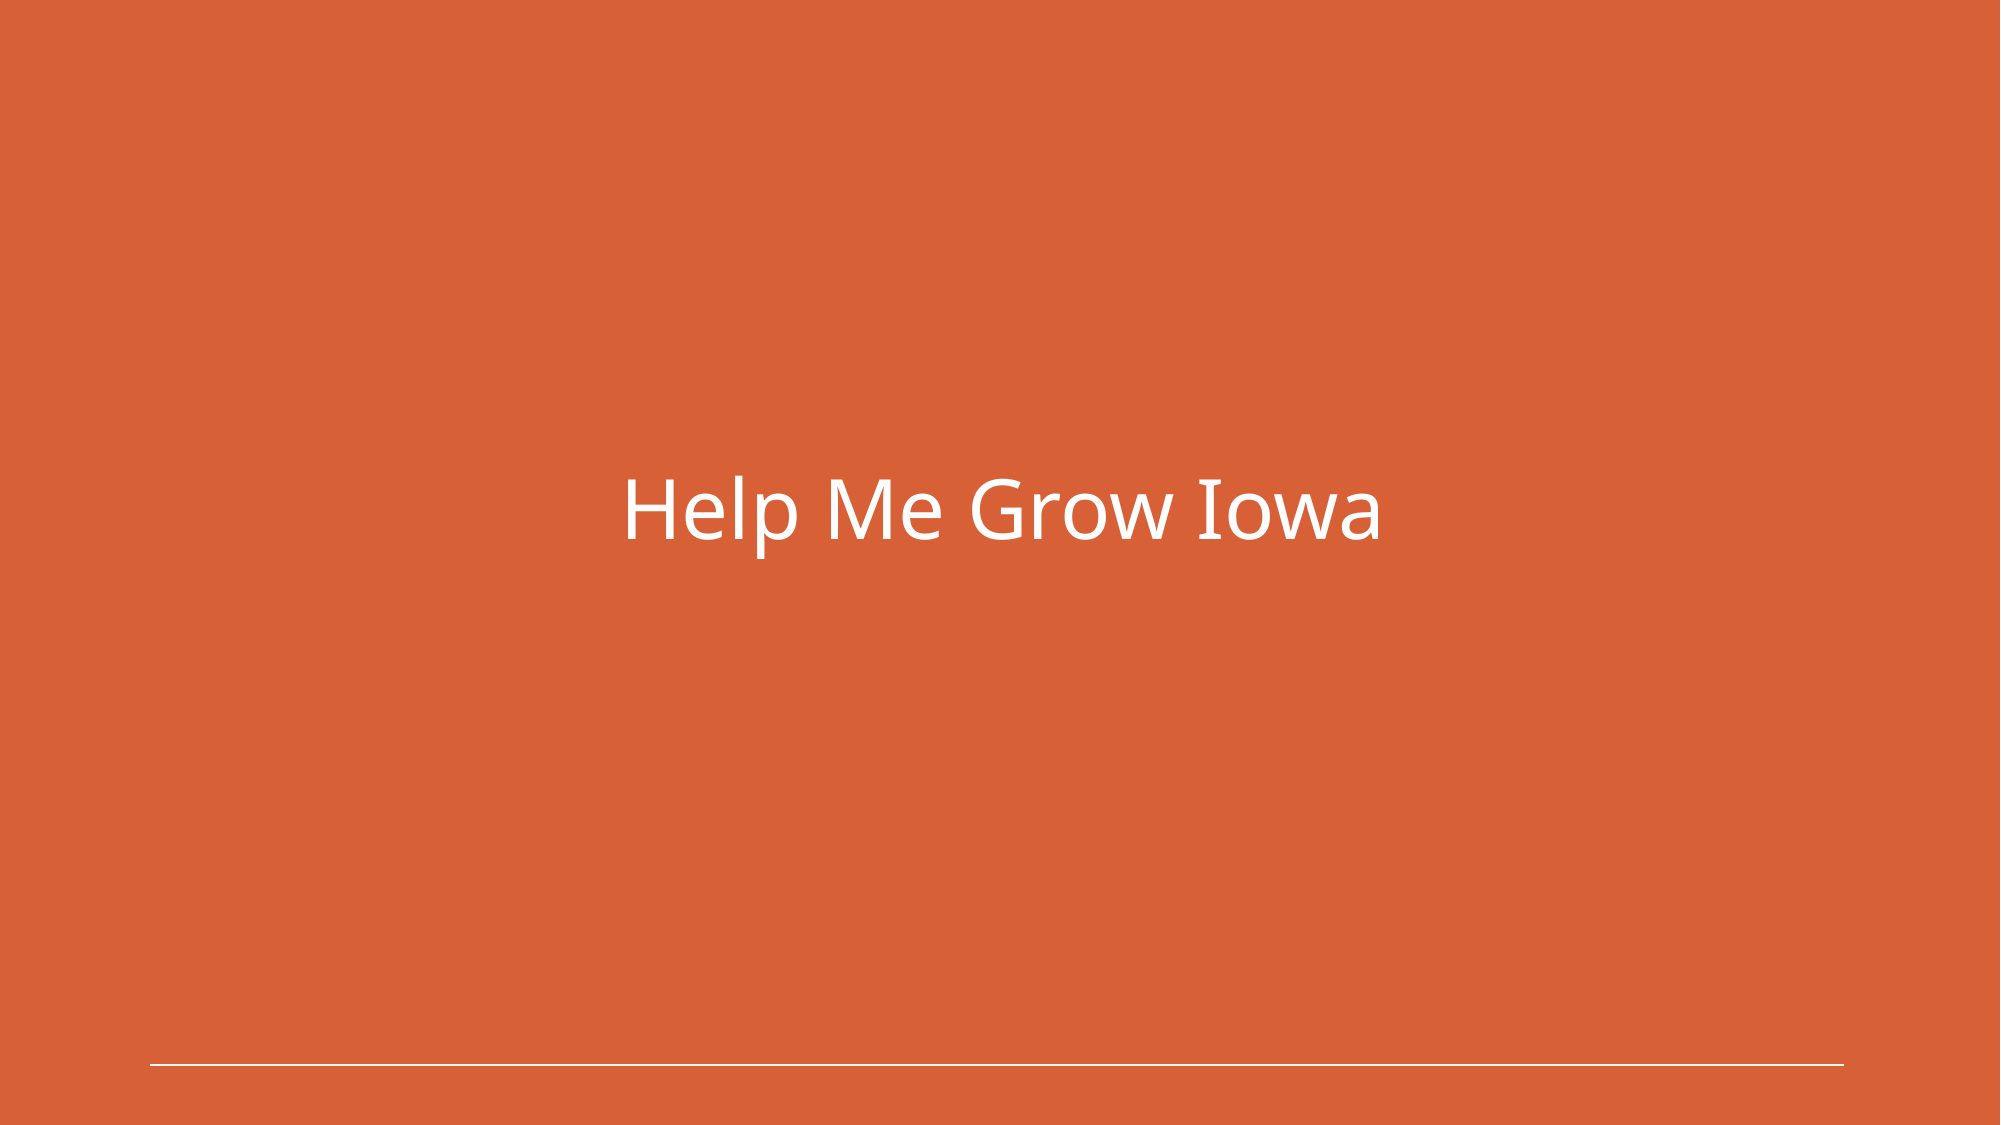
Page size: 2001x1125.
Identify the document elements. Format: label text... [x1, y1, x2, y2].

text_box Help Me Grow Iowa [215, 460, 1790, 620]
